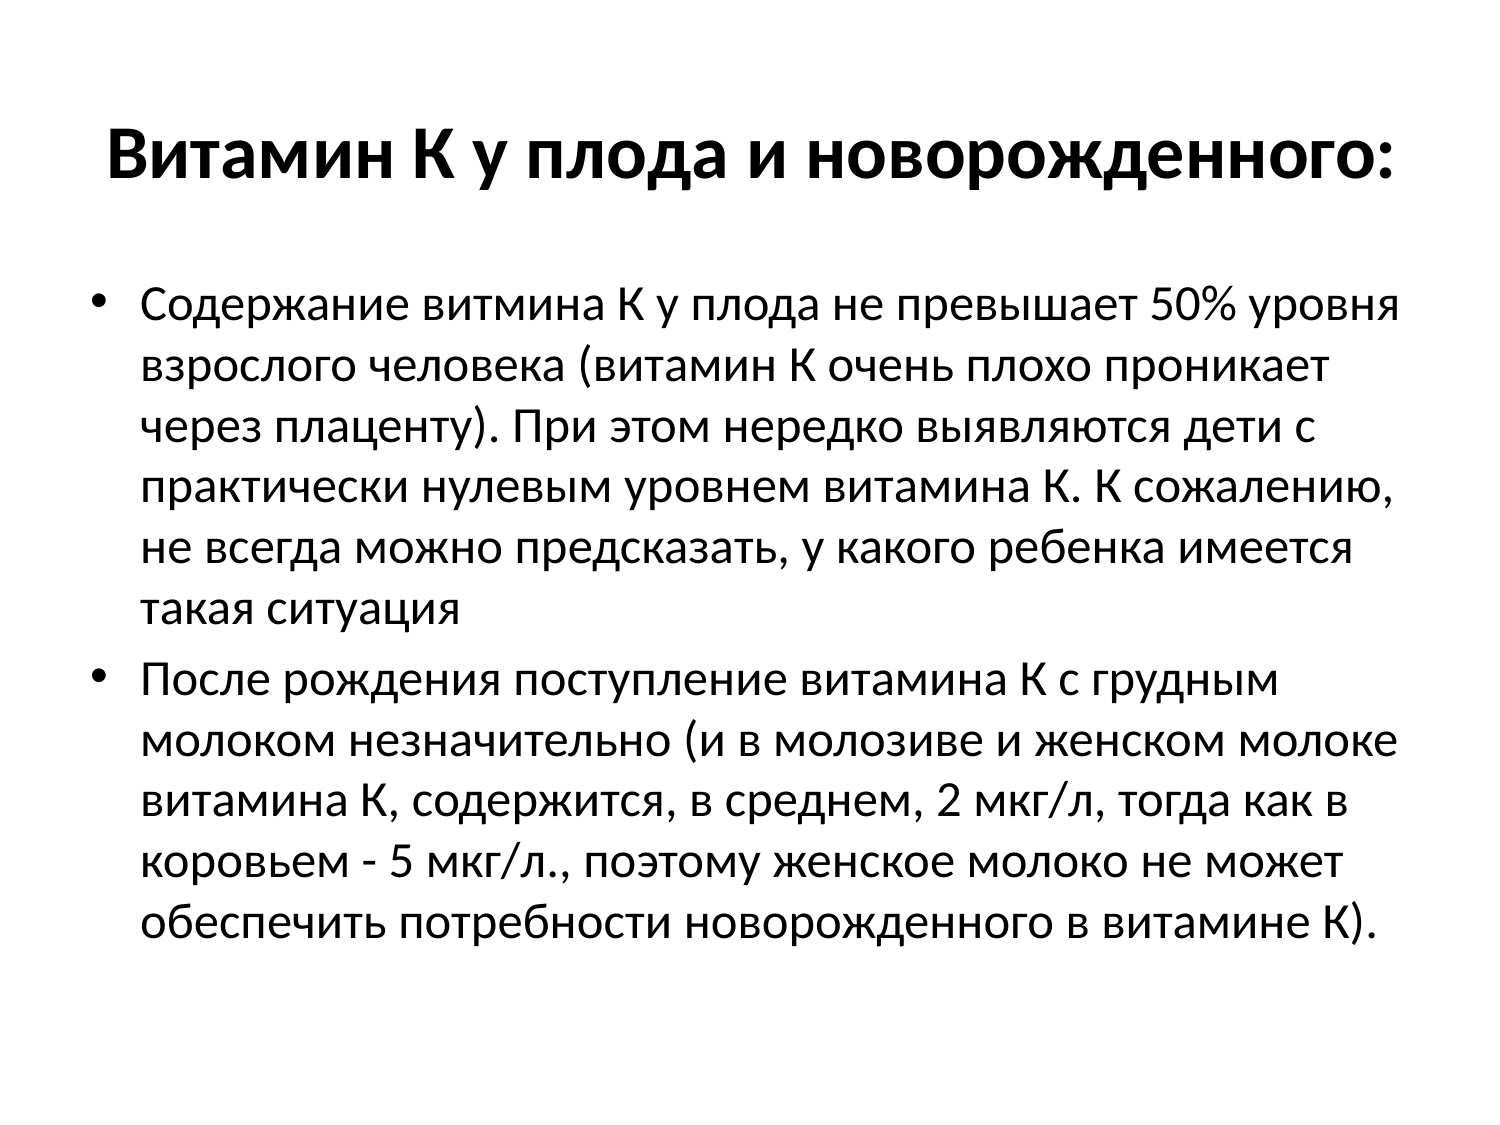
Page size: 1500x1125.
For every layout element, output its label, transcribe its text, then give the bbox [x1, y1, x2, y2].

list Содержание витмина К у плода не превышает 50% уровня взрослого человека (витамин К очень плохо проникает через плаценту). При этом нередко выявляются дети с практически нулевым уровнем витамина К. К сожалению, не всегда можно предсказать, у какого ребенка имеется такая ситуация После рождения поступление витамина К с грудным молоком незначительно (и в молозиве и женском молоке витамина К, содержится, в среднем, 2 мкг/л, тогда как в коровьем - 5 мкг/л., поэтому женское молоко не может обеспечить потребности новорожденного в витамине К). [75, 262, 1425, 1005]
title Витамин К у плода и новорожденного: [76, 54, 1427, 243]
